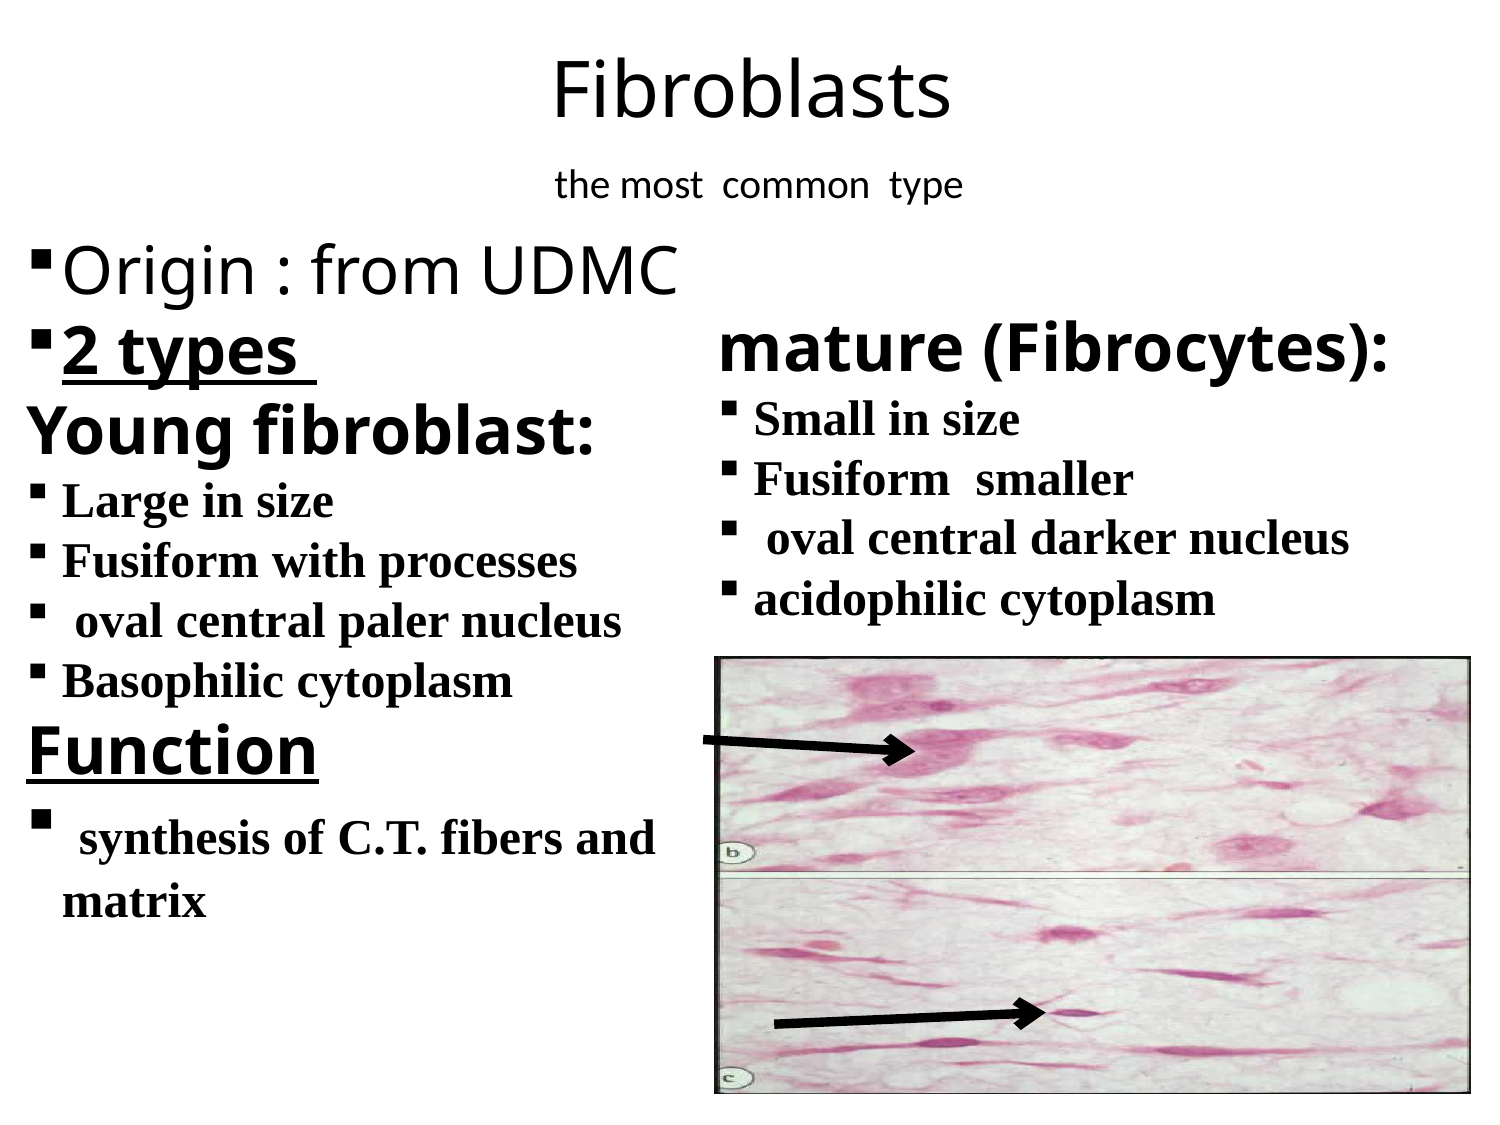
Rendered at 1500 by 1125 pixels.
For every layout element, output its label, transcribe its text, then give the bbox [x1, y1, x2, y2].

title Fibroblasts the most common type [76, 31, 1427, 217]
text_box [702, 739, 916, 752]
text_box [773, 1012, 1047, 1025]
picture [714, 656, 1471, 1095]
text_box mature (Fibrocytes): Small in size Fusiform smaller oval central darker nucleus acidophilic cytoplasm [703, 217, 1500, 961]
text_box Origin : from UDMC 2 types Young fibroblast: Large in size Fusiform with processes oval central paler nucleus Basophilic cytoplasm Function synthesis of C.T. fibers and matrix [11, 140, 786, 1094]
